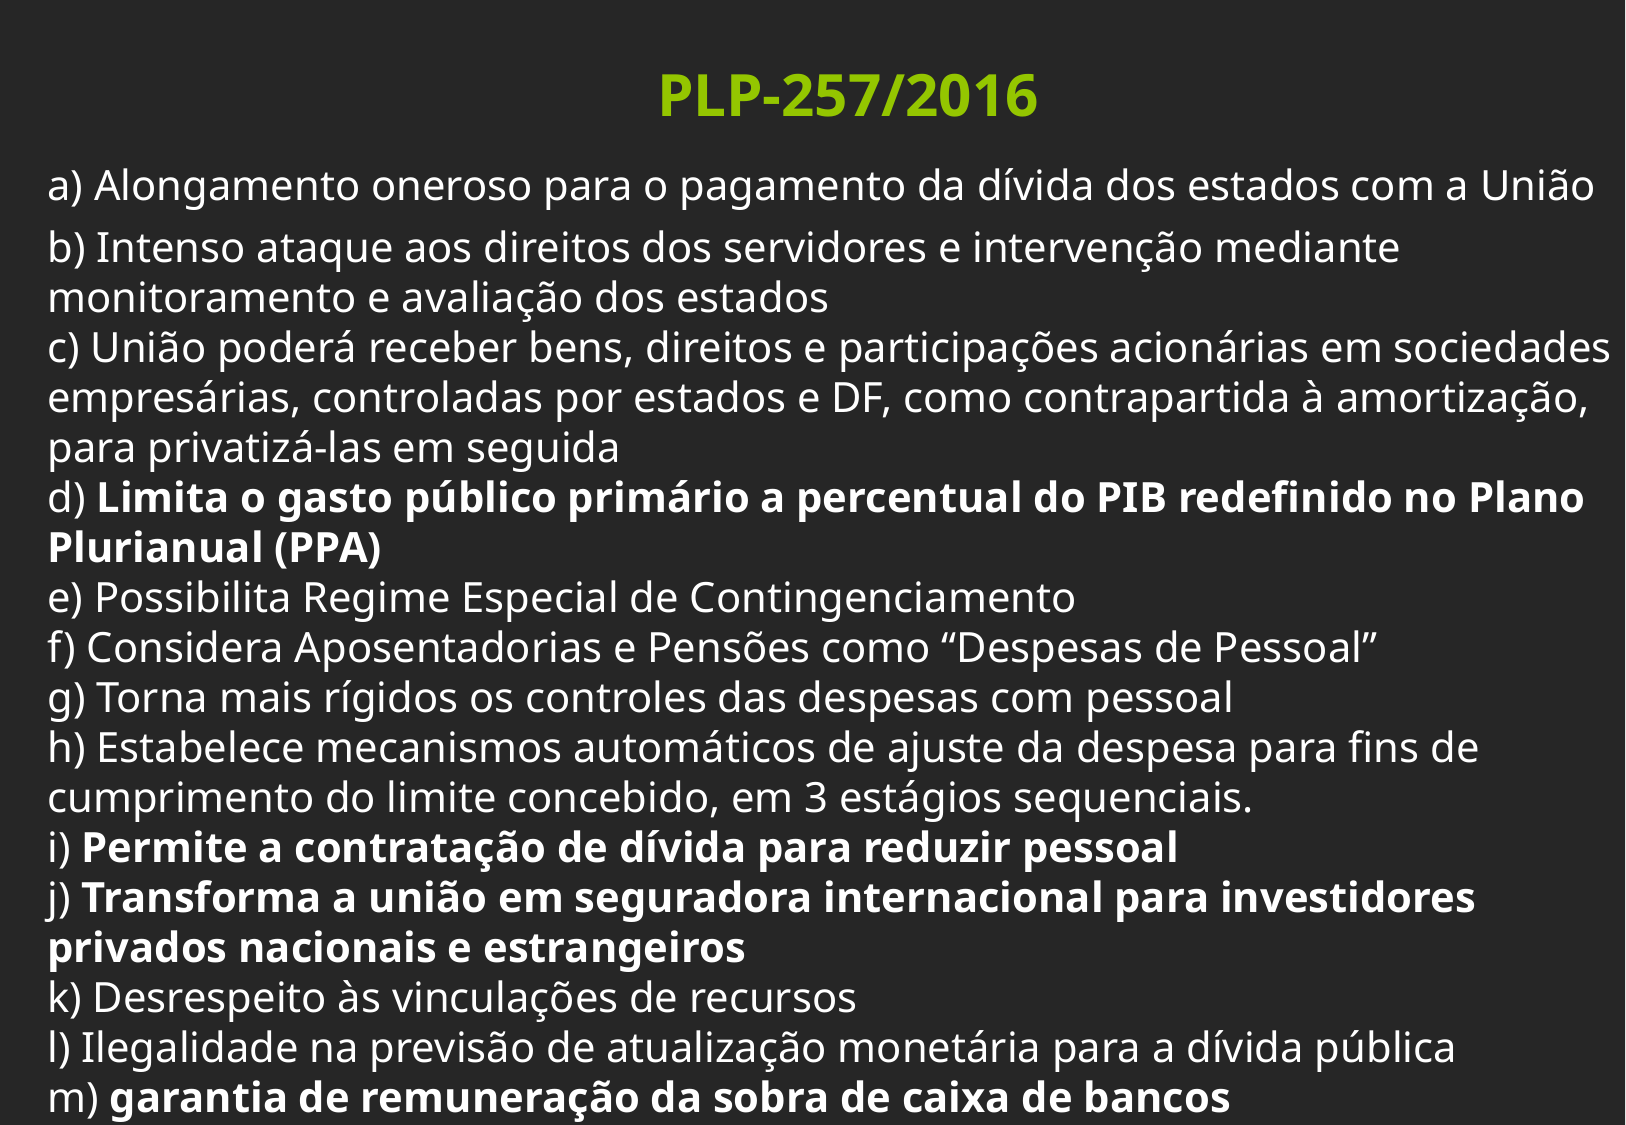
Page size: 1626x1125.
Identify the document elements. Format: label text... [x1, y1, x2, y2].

text_box PLP-257/2016 a) Alongamento oneroso para o pagamento da dívida dos estados com a União b) Intenso ataque aos direitos dos servidores e intervenção mediante monitoramento e avaliação dos estados c) União poderá receber bens, direitos e participações acionárias em sociedades empresárias, controladas por estados e DF, como contrapartida à amortização, para privatizá-las em seguida d) Limita o gasto público primário a percentual do PIB redefinido no Plano Plurianual (PPA) e) Possibilita Regime Especial de Contingenciamento f) Considera Aposentadorias e Pensões como “Despesas de Pessoal” g) Torna mais rígidos os controles das despesas com pessoal h) Estabelece mecanismos automáticos de ajuste da despesa para fins de cumprimento do limite concebido, em 3 estágios sequenciais. i) Permite a contratação de dívida para reduzir pessoal j) Transforma a união em seguradora internacional para investidores privados nacionais e estrangeiros k) Desrespeito às vinculações de recursos l) Ilegalidade na previsão de atualização monetária para a dívida pública m) garantia de remuneração da sobra de caixa de bancos [32, 30, 1625, 1125]
text_box [21, 0, 1625, 752]
